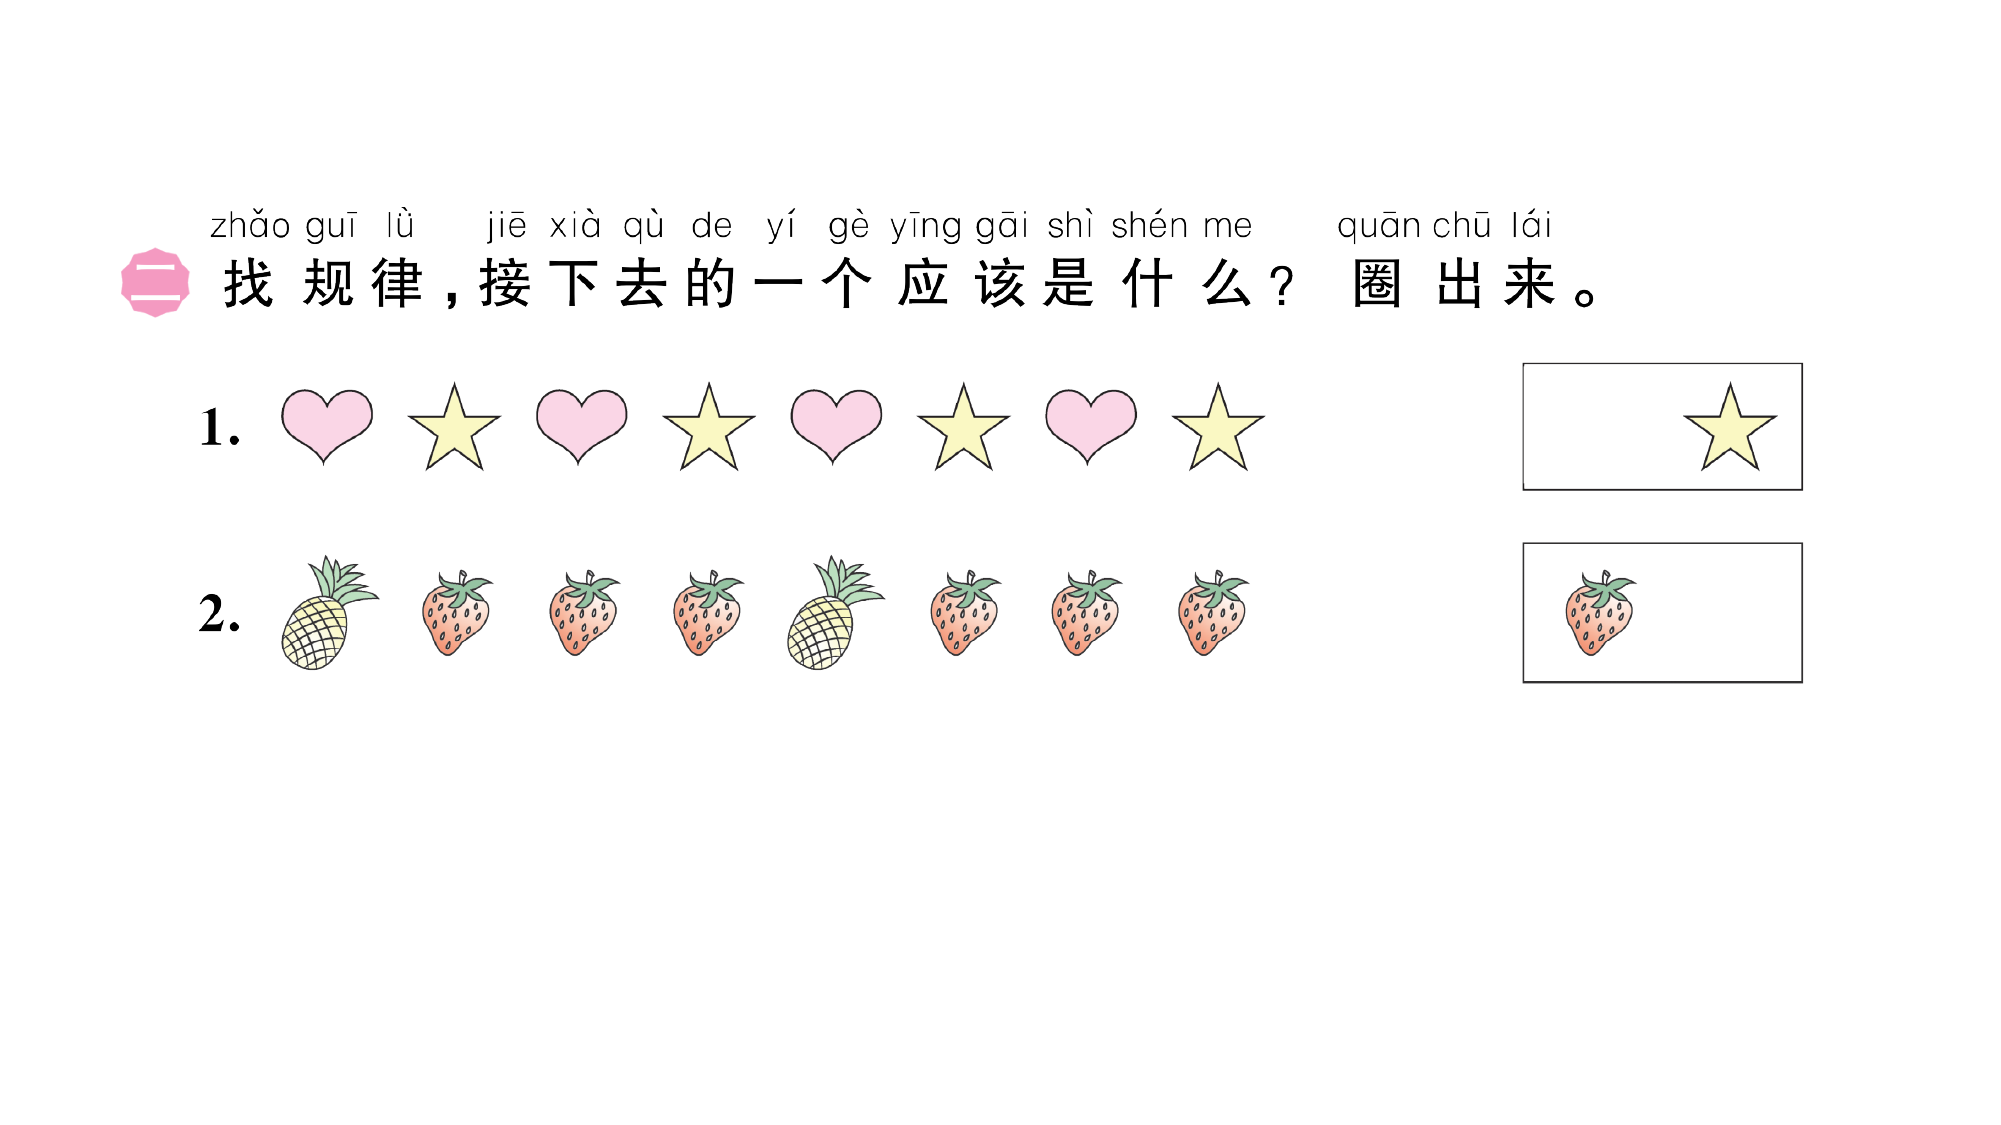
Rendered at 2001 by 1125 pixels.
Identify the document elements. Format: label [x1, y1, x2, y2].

picture [118, 177, 2000, 709]
